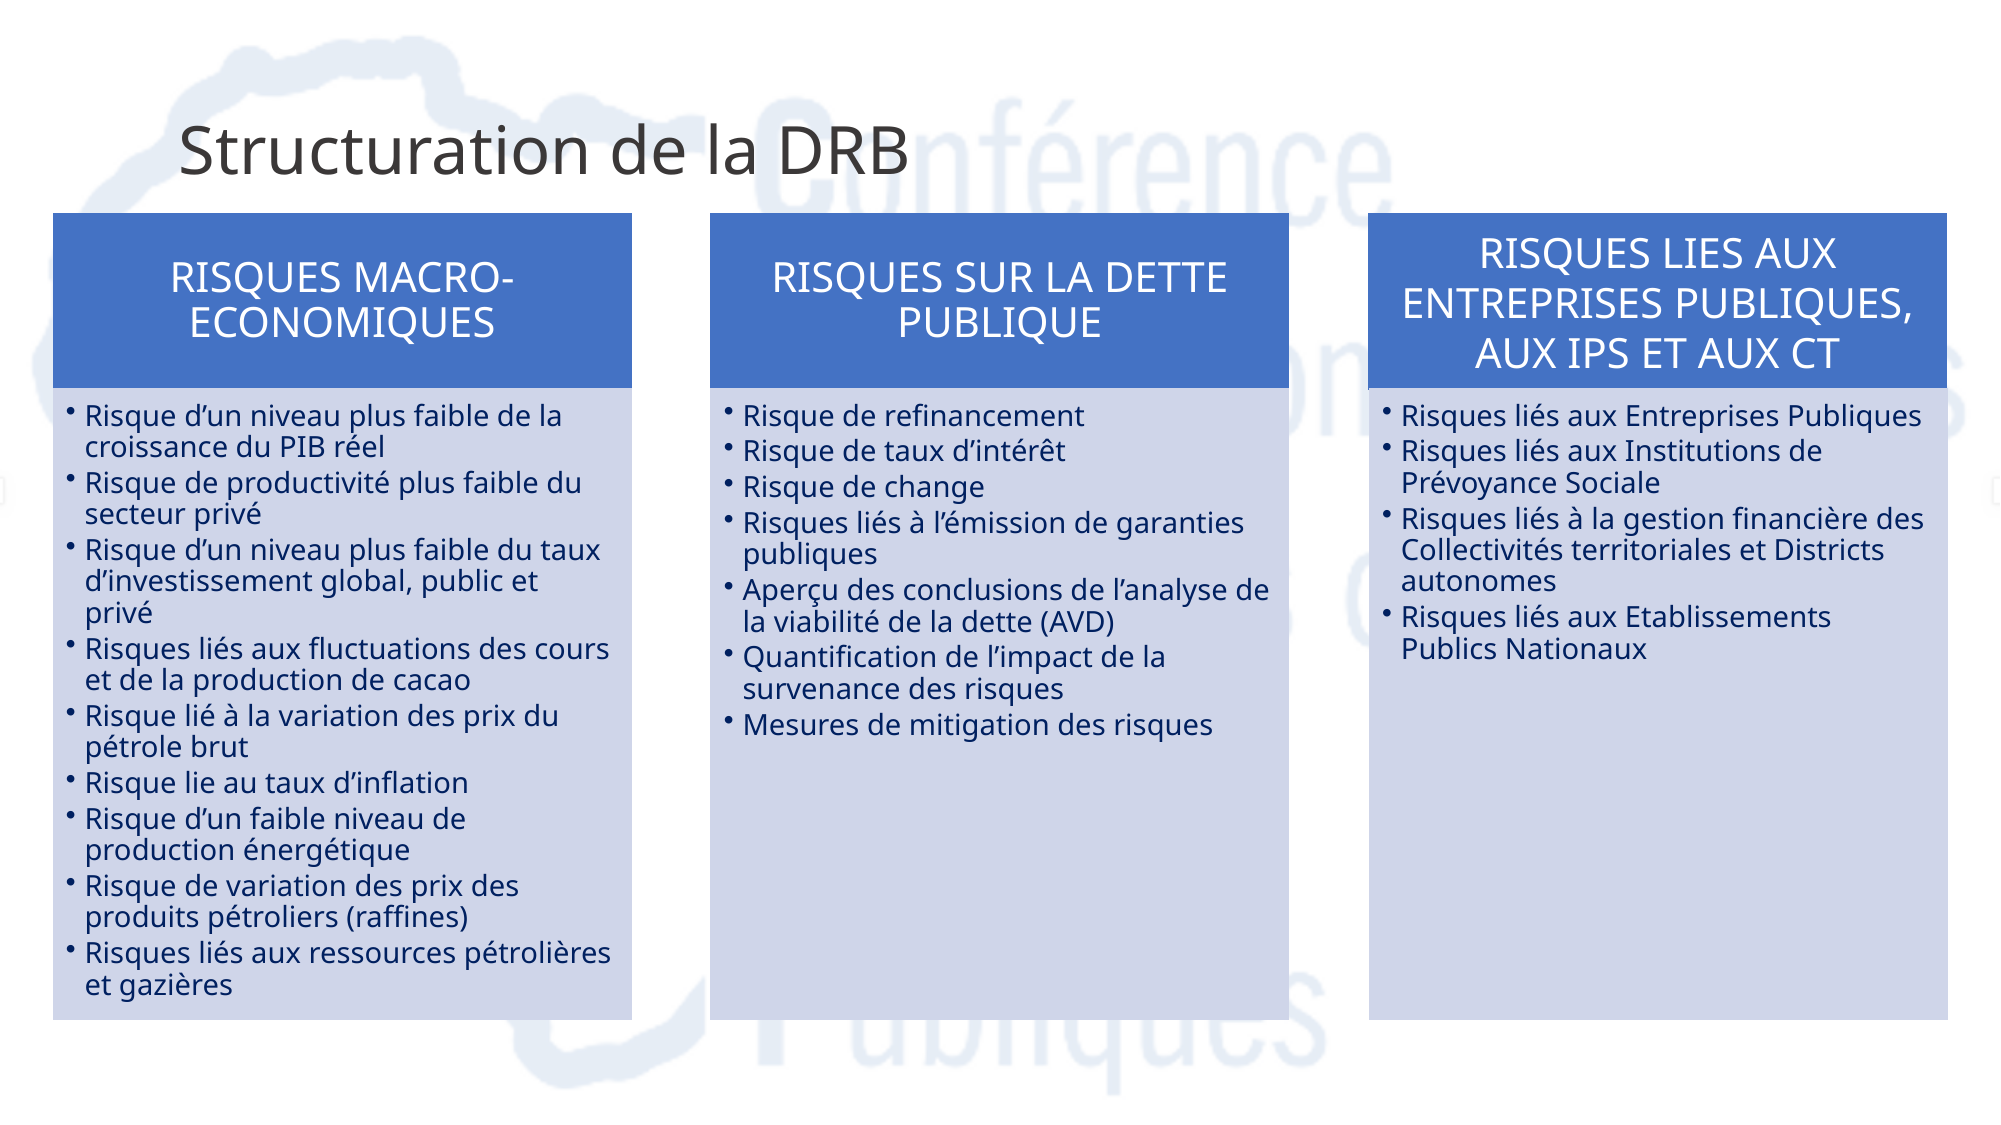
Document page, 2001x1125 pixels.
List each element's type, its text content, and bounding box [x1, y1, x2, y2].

text_box Risque d’un niveau plus faible de la croissance du PIB réel Risque de productivité plus faible du secteur privé Risque d’un niveau plus faible du taux d’investissement global, public et privé Risques liés aux fluctuations des cours et de la production de cacao Risque lié à la variation des prix du pétrole brut Risque lie au taux d’inflation Risque d’un faible niveau de production énergétique Risque de variation des prix des produits pétroliers (raffines) Risques liés aux ressources pétrolières et gazières [53, 388, 632, 1020]
title Structuration de la DRB [178, 58, 1850, 247]
text_box RISQUES MACRO-ECONOMIQUES [53, 213, 632, 388]
text_box RISQUES SUR LA DETTE PUBLIQUE [710, 247, 1289, 388]
text_box RISQUES LIES AUX ENTREPRISES PUBLIQUES, AUX IPS ET AUX CT [1368, 213, 1947, 390]
text_box Risque de refinancement Risque de taux d’intérêt Risque de change Risques liés à l’émission de garanties publiques Aperçu des conclusions de l’analyse de la viabilité de la dette (AVD) Quantification de l’impact de la survenance des risques Mesures de mitigation des risques [710, 388, 1289, 1020]
text_box Risques liés aux Entreprises Publiques Risques liés aux Institutions de Prévoyance Sociale Risques liés à la gestion financière des Collectivités territoriales et Districts autonomes Risques liés aux Etablissements Publics Nationaux [1369, 388, 1948, 1020]
